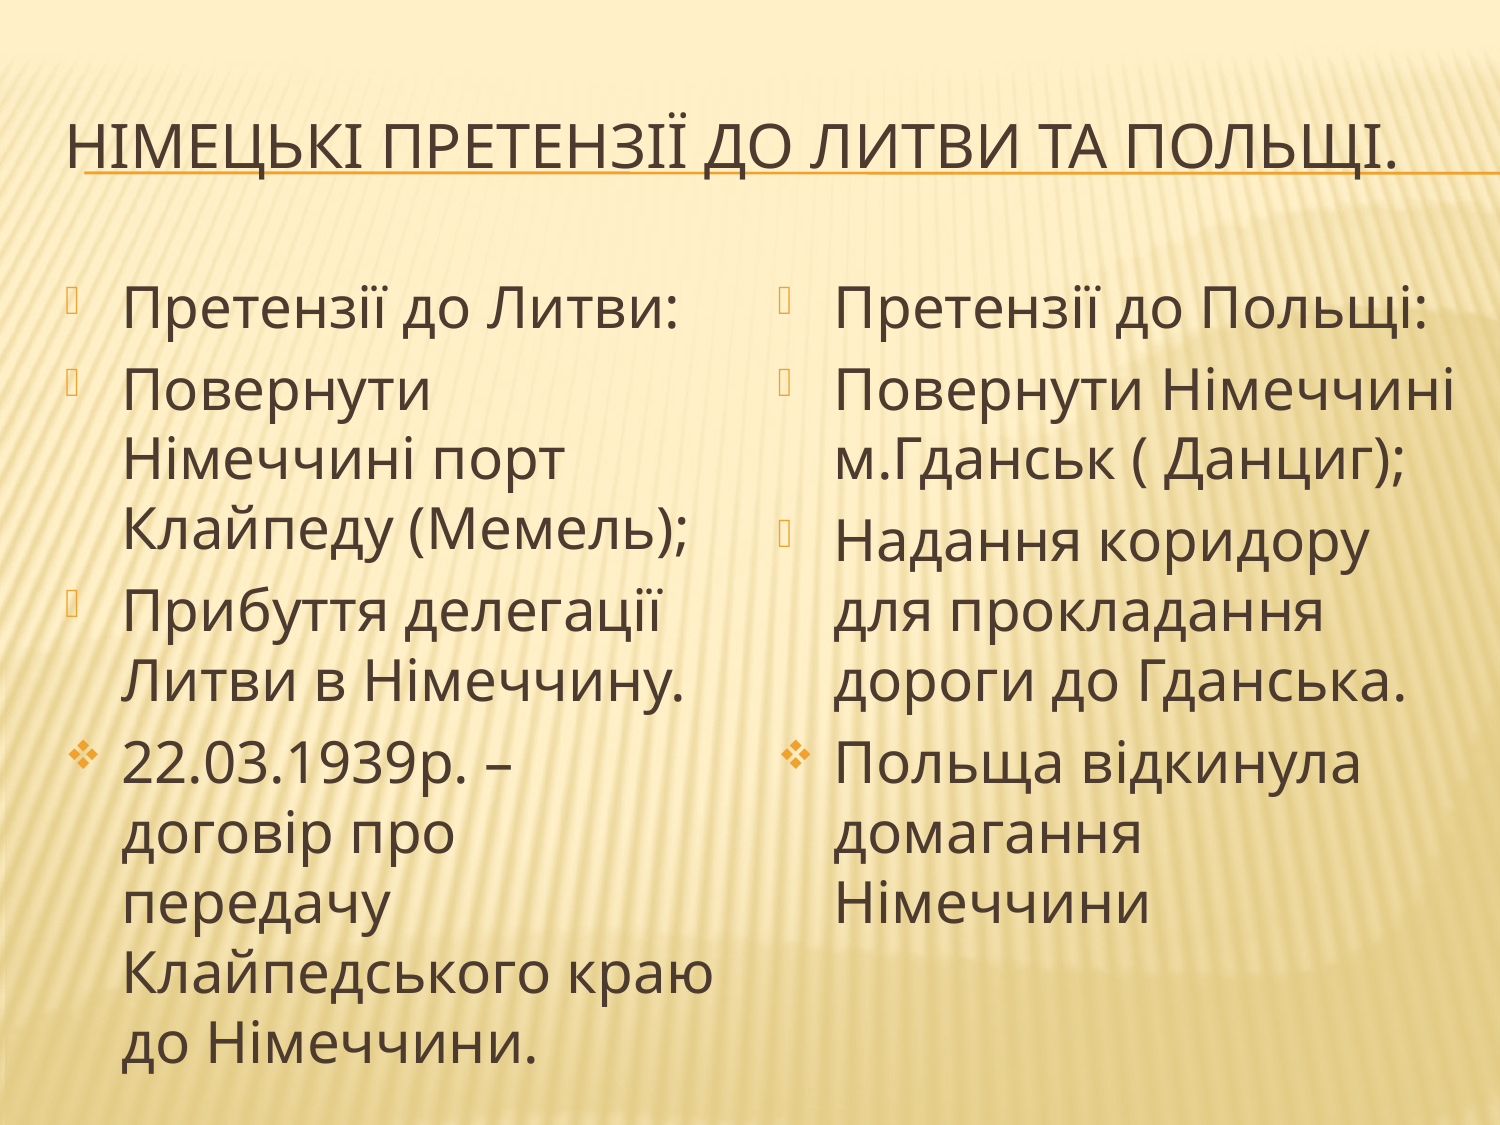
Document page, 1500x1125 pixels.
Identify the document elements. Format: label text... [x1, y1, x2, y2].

title Німецькі претензії до Литви та Польщі. [49, 75, 1475, 213]
list Претензії до Польщі: Повернути Німеччині м.Гданськ ( Данциг); Надання коридору для прокладання дороги до Гданська. Польща відкинула домагання Німеччини [762, 262, 1476, 1038]
list Претензії до Литви: Повернути Німеччині порт Клайпеду (Мемель); Прибуття делегації Литви в Німеччину. 22.03.1939р. – договір про передачу Клайпедського краю до Німеччини. [49, 262, 738, 1038]
